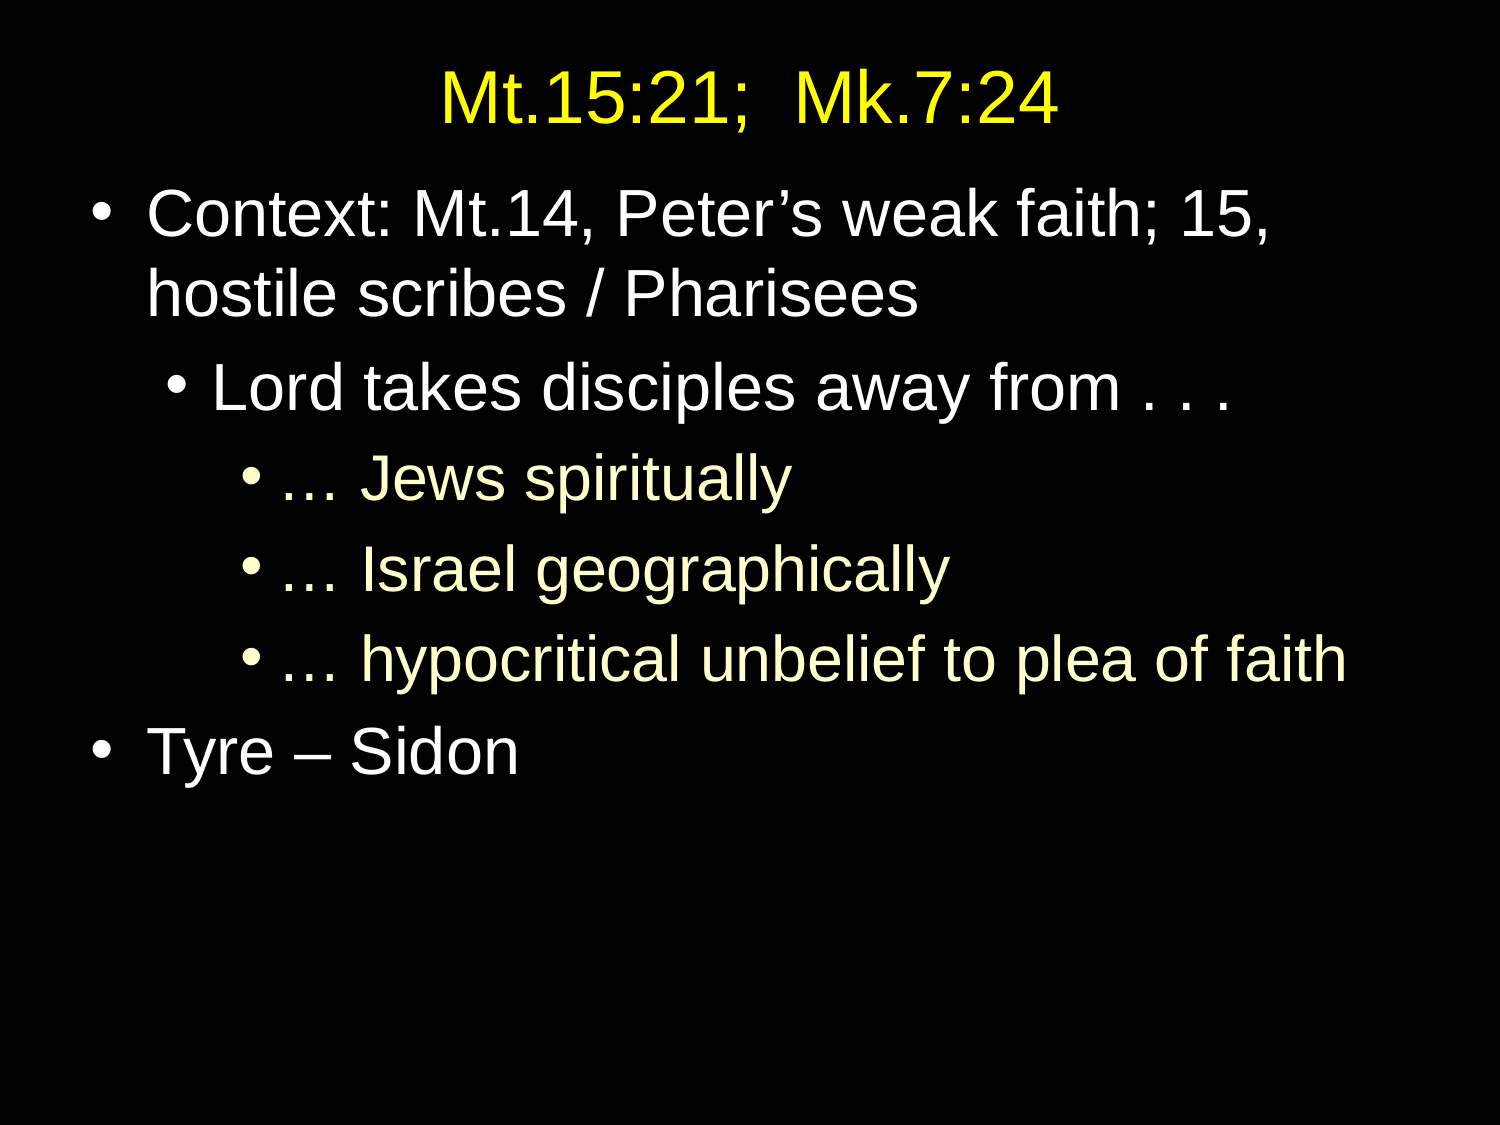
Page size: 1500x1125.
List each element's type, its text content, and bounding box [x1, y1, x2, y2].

list Context: Mt.14, Peter’s weak faith; 15, hostile scribes / Pharisees Lord takes disciples away from . . . … Jews spiritually … Israel geographically … hypocritical unbelief to plea of faith Tyre – Sidon [75, 162, 1425, 1063]
title Mt.15:21; Mk.7:24 [75, 24, 1425, 162]
